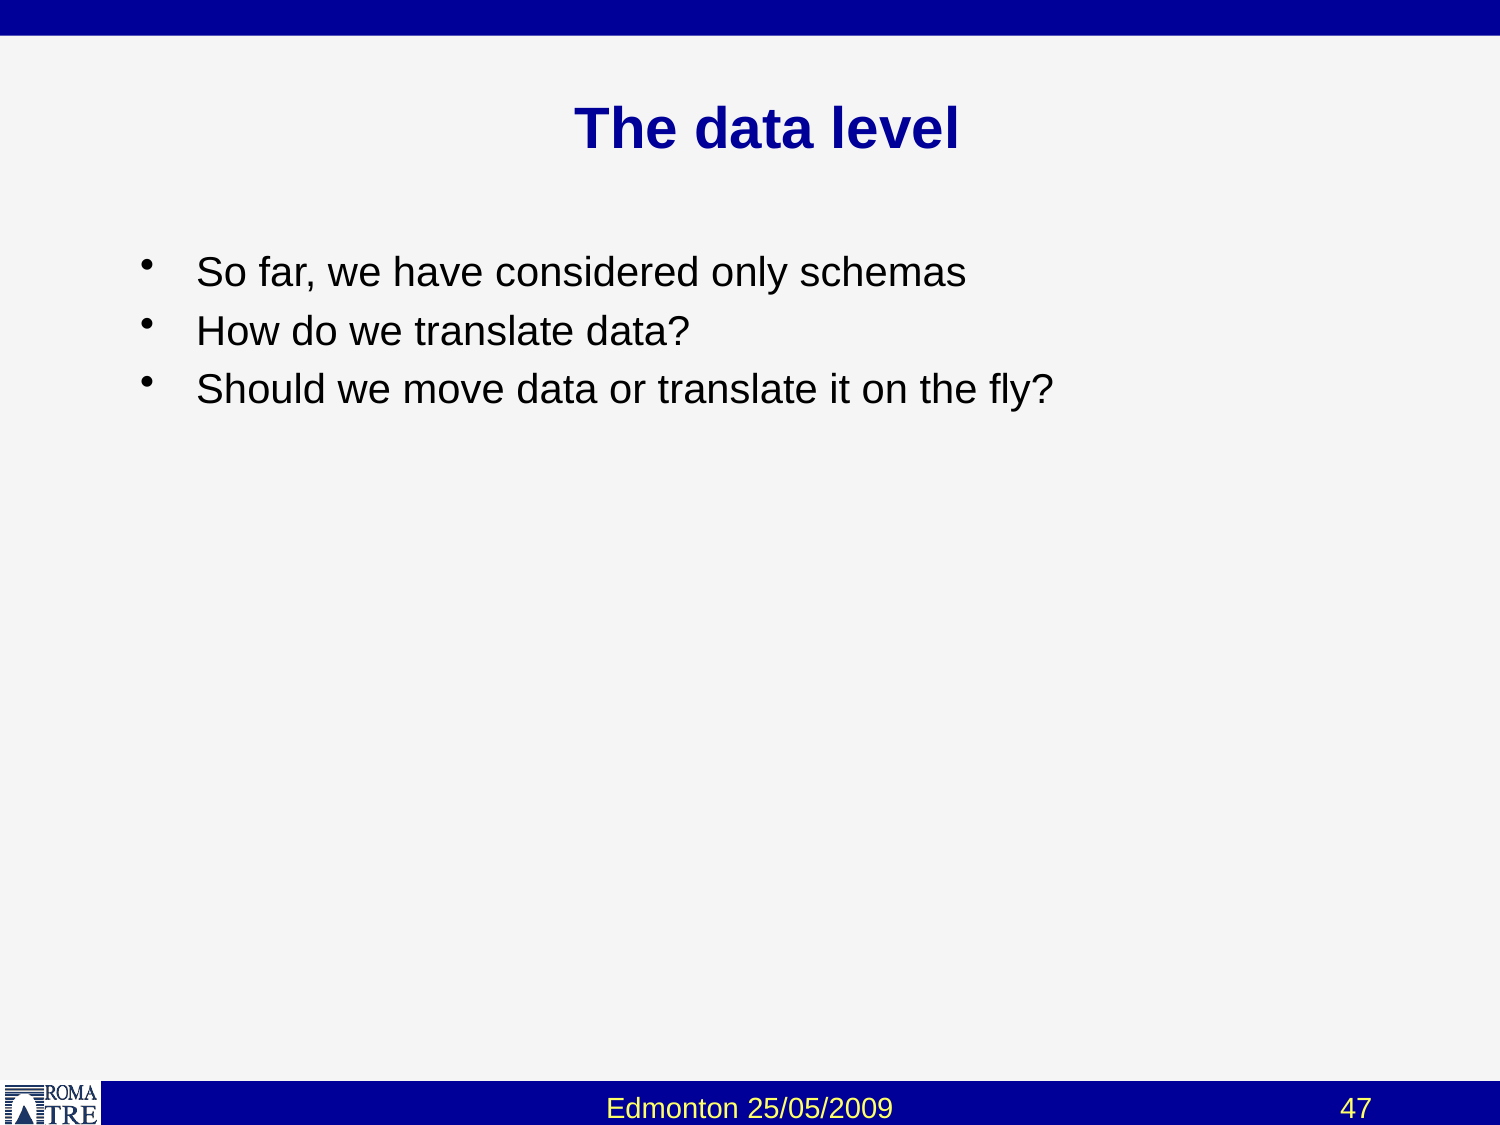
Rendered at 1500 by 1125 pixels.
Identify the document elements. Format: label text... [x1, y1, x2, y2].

footer Edmonton 25/05/2009 [324, 1082, 1176, 1125]
picture [0, 1080, 101, 1125]
list So far, we have considered only schemas How do we translate data? Should we move data or translate it on the fly? [124, 237, 1401, 976]
title The data level [64, 37, 1471, 213]
slide_number 47 [1186, 1082, 1388, 1125]
